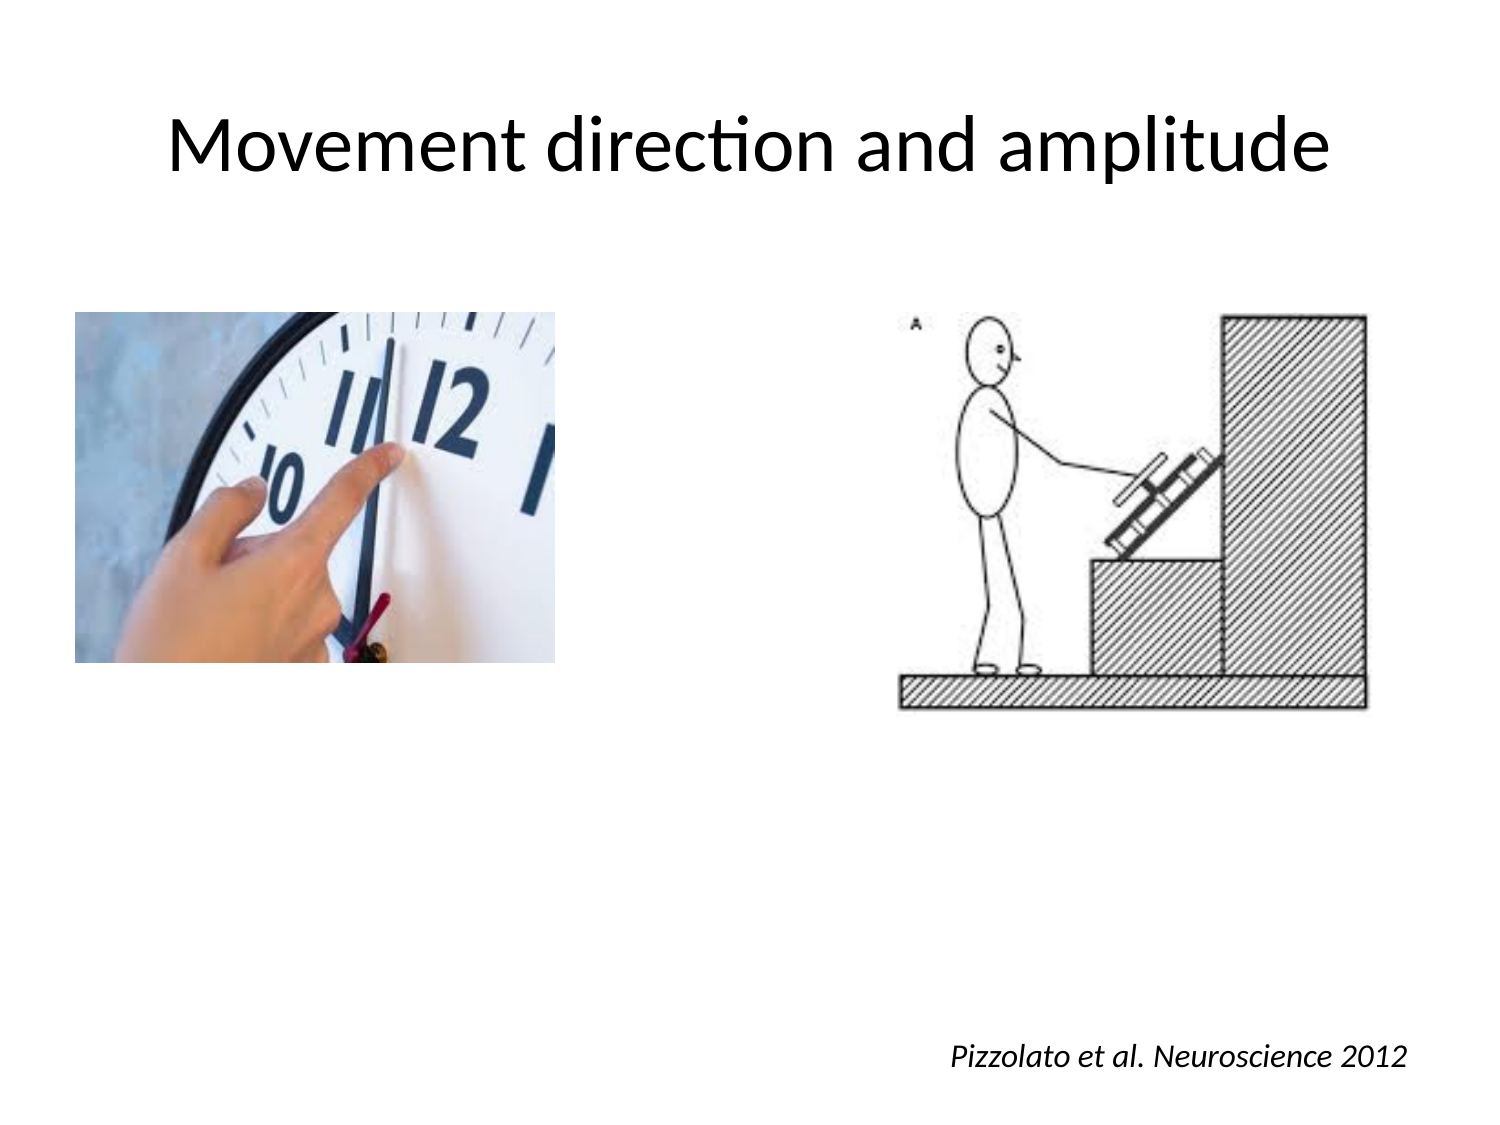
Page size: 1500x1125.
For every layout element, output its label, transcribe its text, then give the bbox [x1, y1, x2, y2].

text_box Pizzolato et al. Neuroscience 2012 [935, 1027, 1500, 1082]
picture [74, 311, 556, 663]
picture [896, 311, 1373, 717]
title Movement direction and amplitude [75, 45, 1425, 233]
